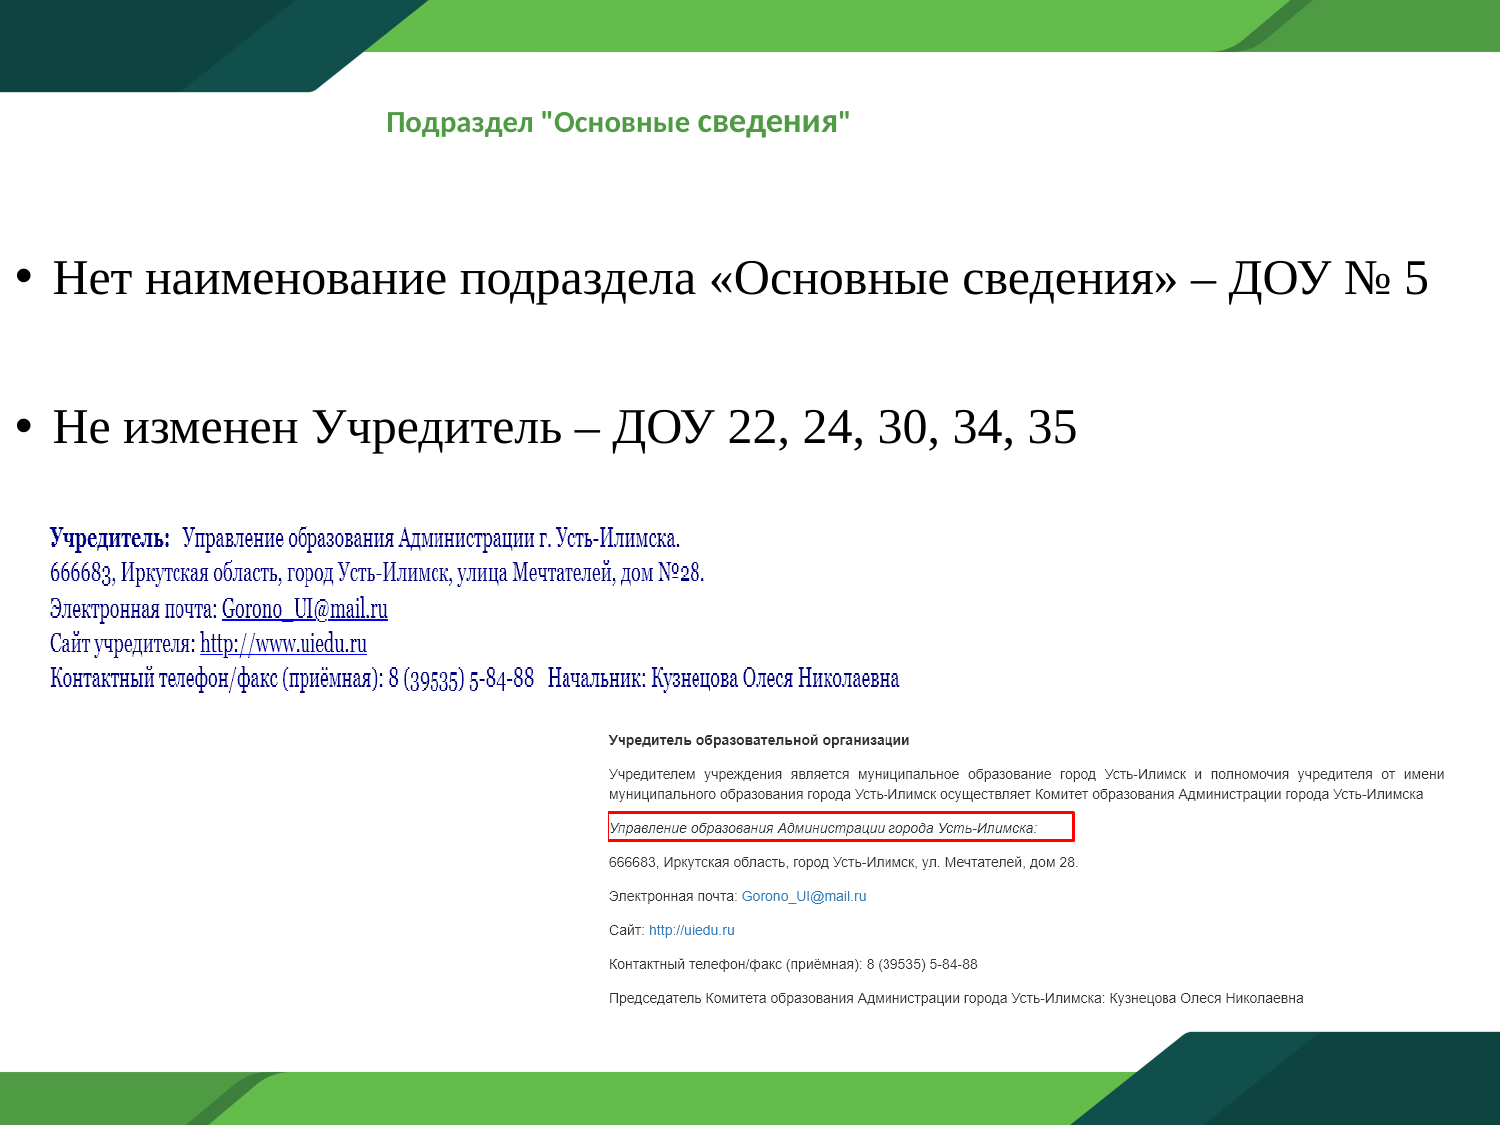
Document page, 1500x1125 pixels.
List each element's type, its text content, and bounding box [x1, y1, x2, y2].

picture [0, 0, 1500, 243]
title Подраздел "Основные сведения" [371, 95, 1500, 200]
picture [0, 484, 1500, 1125]
list Нет наименование подраздела «Основные сведения» – ДОУ № 5 Не изменен Учредитель – ДОУ 22, 24, 30, 34, 35 [0, 243, 1500, 484]
